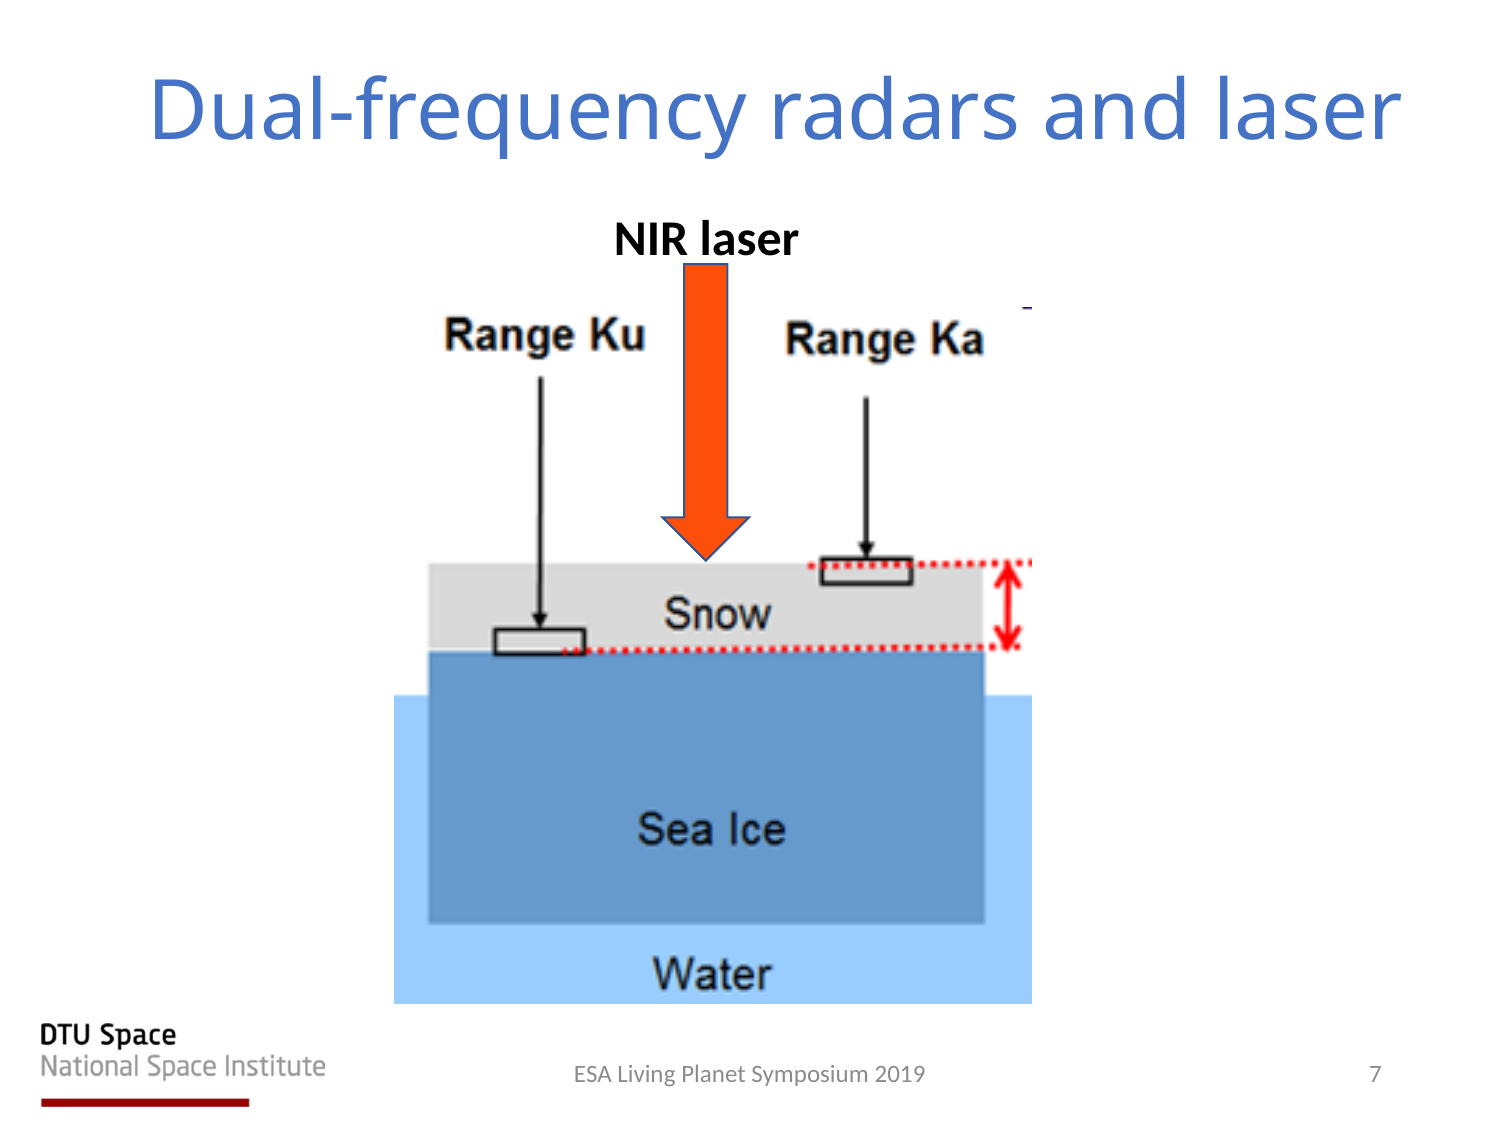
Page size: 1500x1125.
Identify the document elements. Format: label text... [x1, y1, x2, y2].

slide_number 7 [1059, 1042, 1397, 1103]
picture [41, 1023, 325, 1107]
footer ESA Living Planet Symposium 2019 [496, 1042, 1004, 1103]
text_box [683, 273, 729, 307]
picture [394, 307, 1032, 1005]
text_box NIR laser [599, 198, 815, 273]
text_box Dual-frequency radars and laser [103, 59, 1449, 278]
